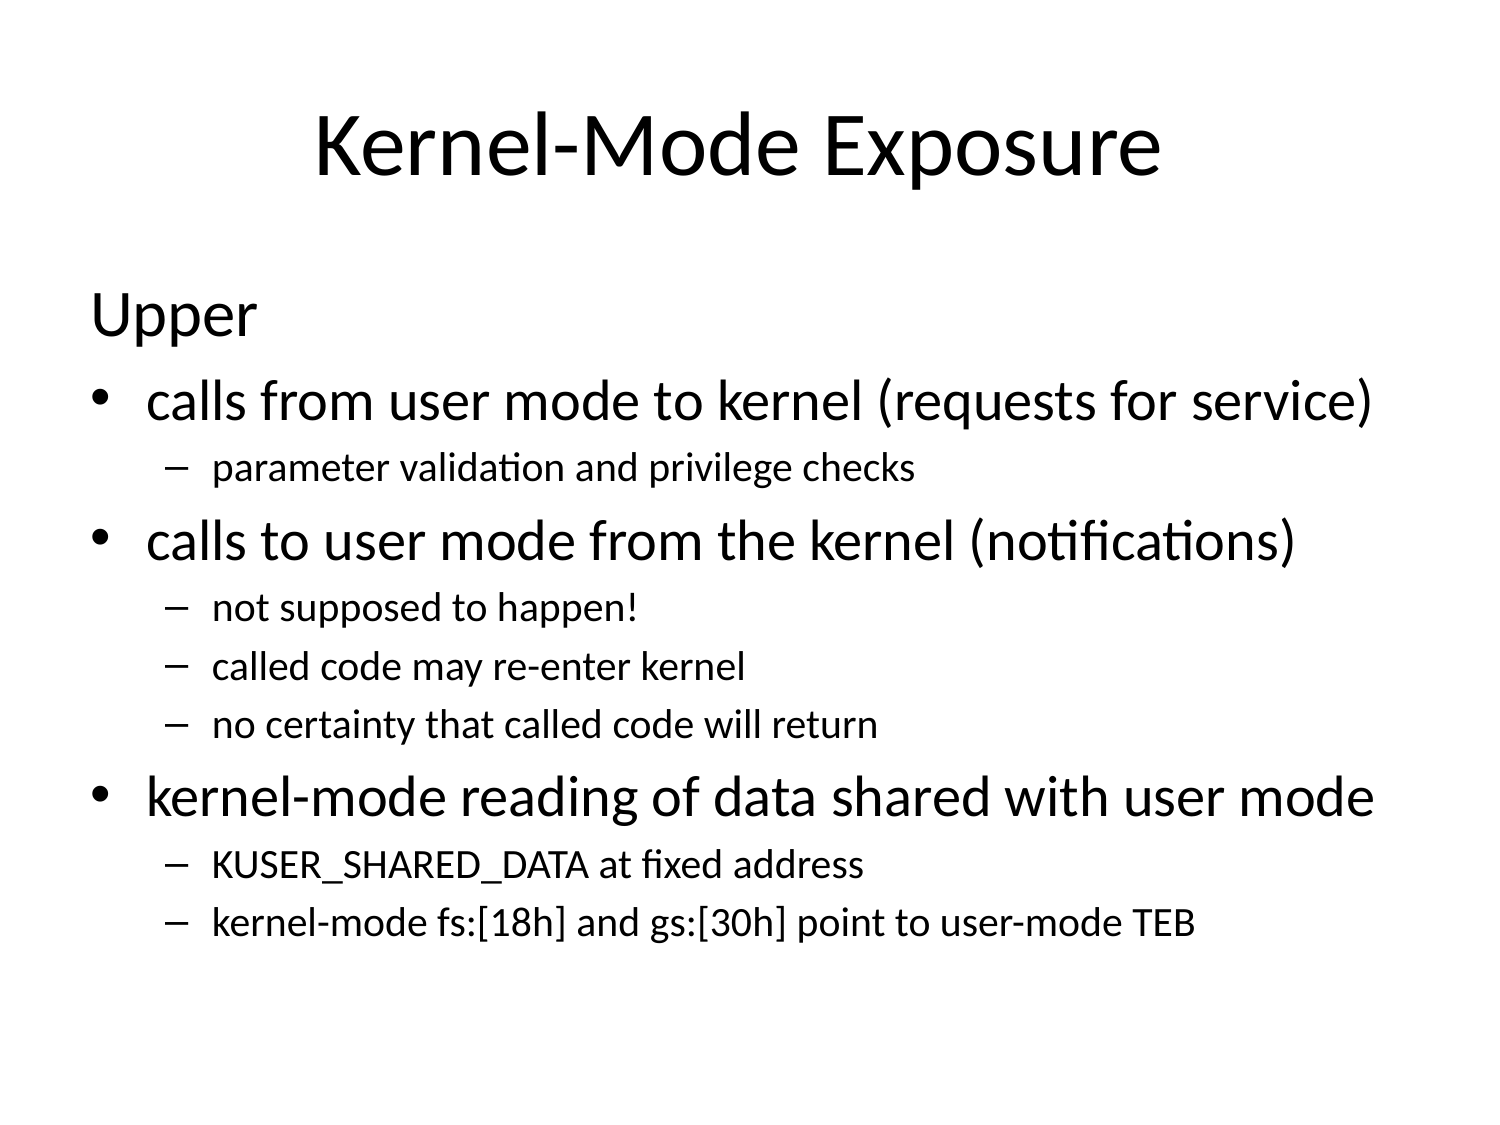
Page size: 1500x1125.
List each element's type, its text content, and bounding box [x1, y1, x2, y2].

title Kernel-Mode Exposure [75, 45, 1425, 233]
list Upper calls from user mode to kernel (requests for service) parameter validation and privilege checks calls to user mode from the kernel (notifications) not supposed to happen! called code may re-enter kernel no certainty that called code will return kernel-mode reading of data shared with user mode KUSER_SHARED_DATA at fixed address kernel-mode fs:[18h] and gs:[30h] point to user-mode TEB [75, 262, 1425, 1005]
